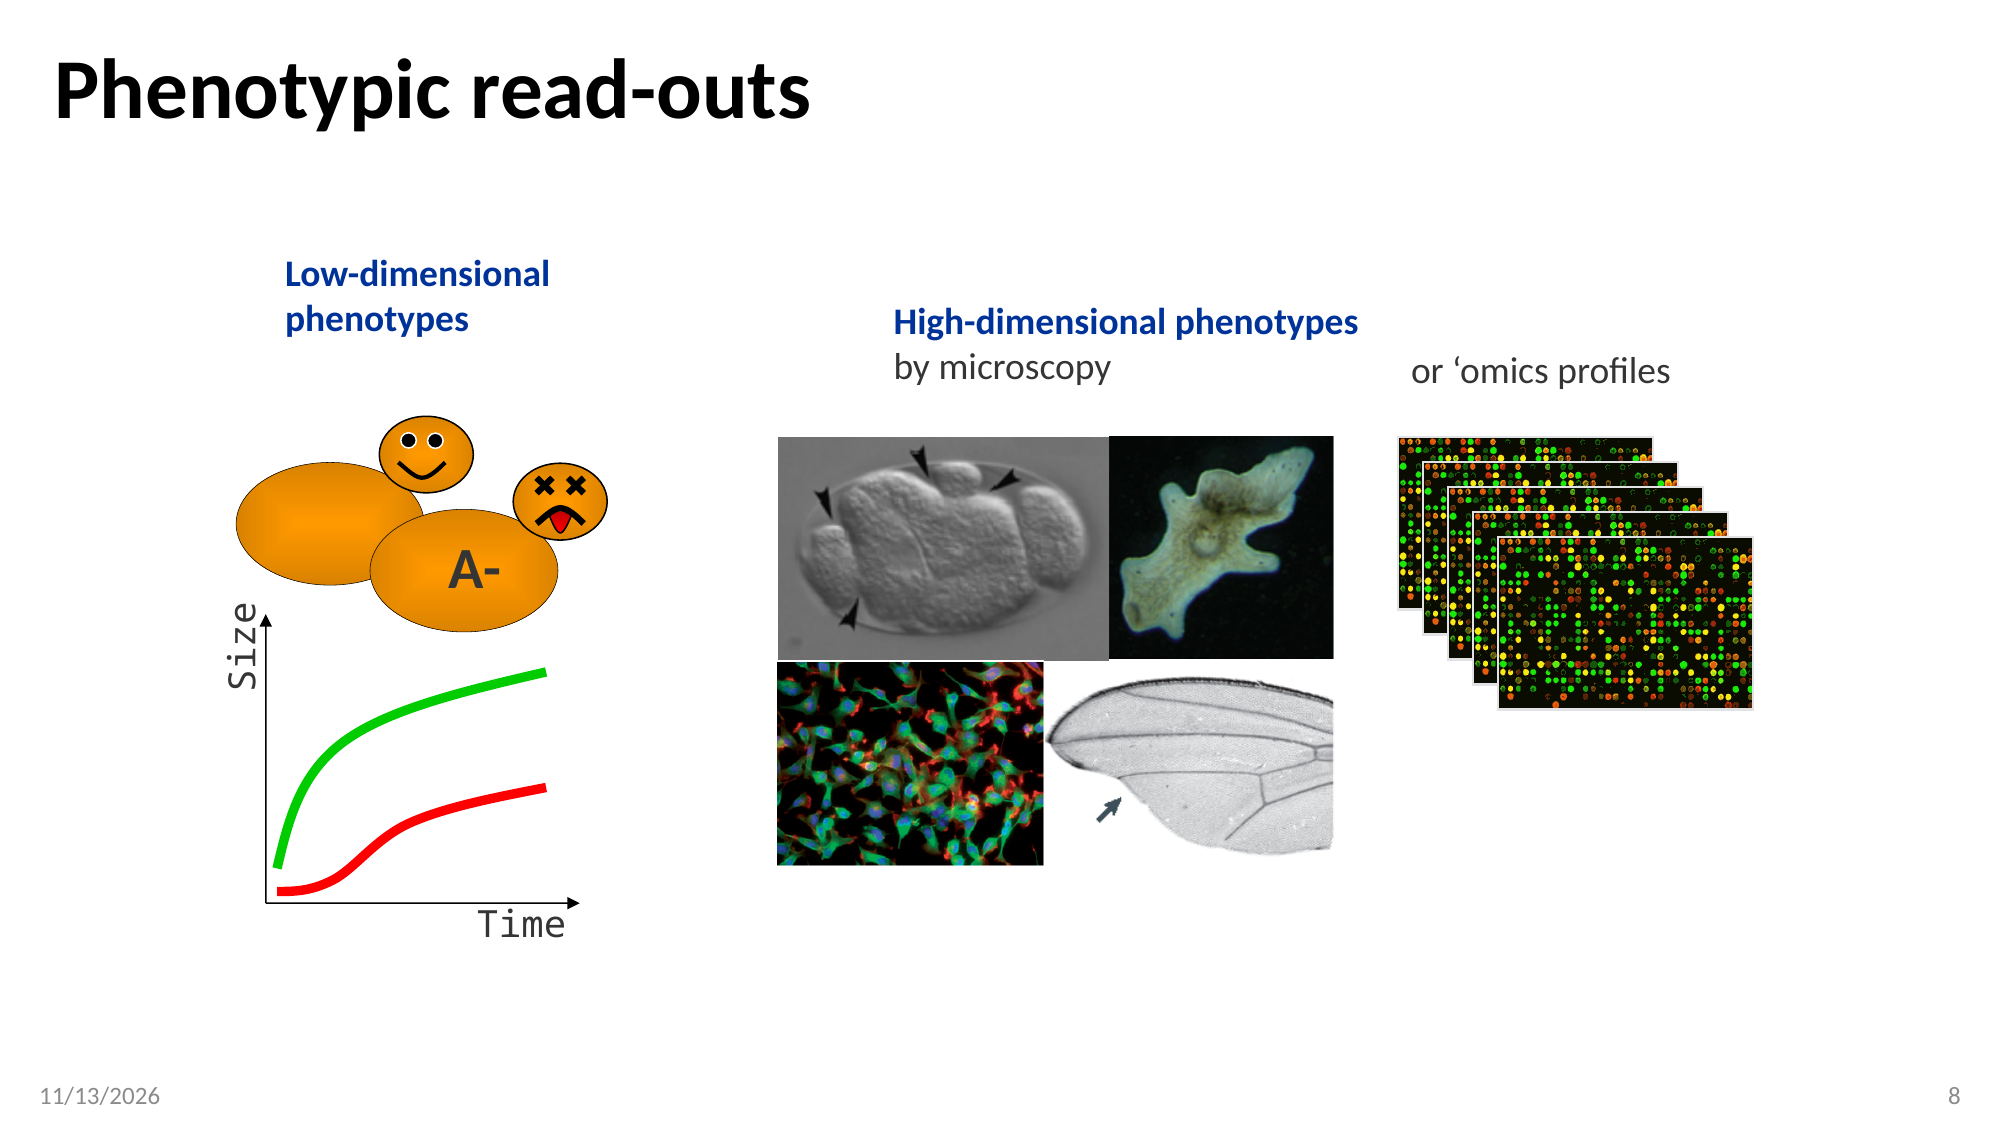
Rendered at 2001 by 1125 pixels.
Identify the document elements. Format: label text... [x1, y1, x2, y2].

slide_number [39, 1064, 490, 1125]
text_box or ‘omics profiles [1396, 338, 1687, 398]
text_box Low-dimensional phenotypes [270, 241, 566, 347]
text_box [210, 614, 580, 953]
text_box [236, 416, 608, 632]
slide_number 8 [1510, 1064, 1961, 1125]
picture [1398, 437, 1752, 709]
picture [777, 436, 1335, 866]
picture [1045, 665, 1338, 860]
title Phenotypic read-outs [39, 37, 1961, 145]
text_box High-dimensional phenotypes by microscopy [878, 289, 1375, 395]
